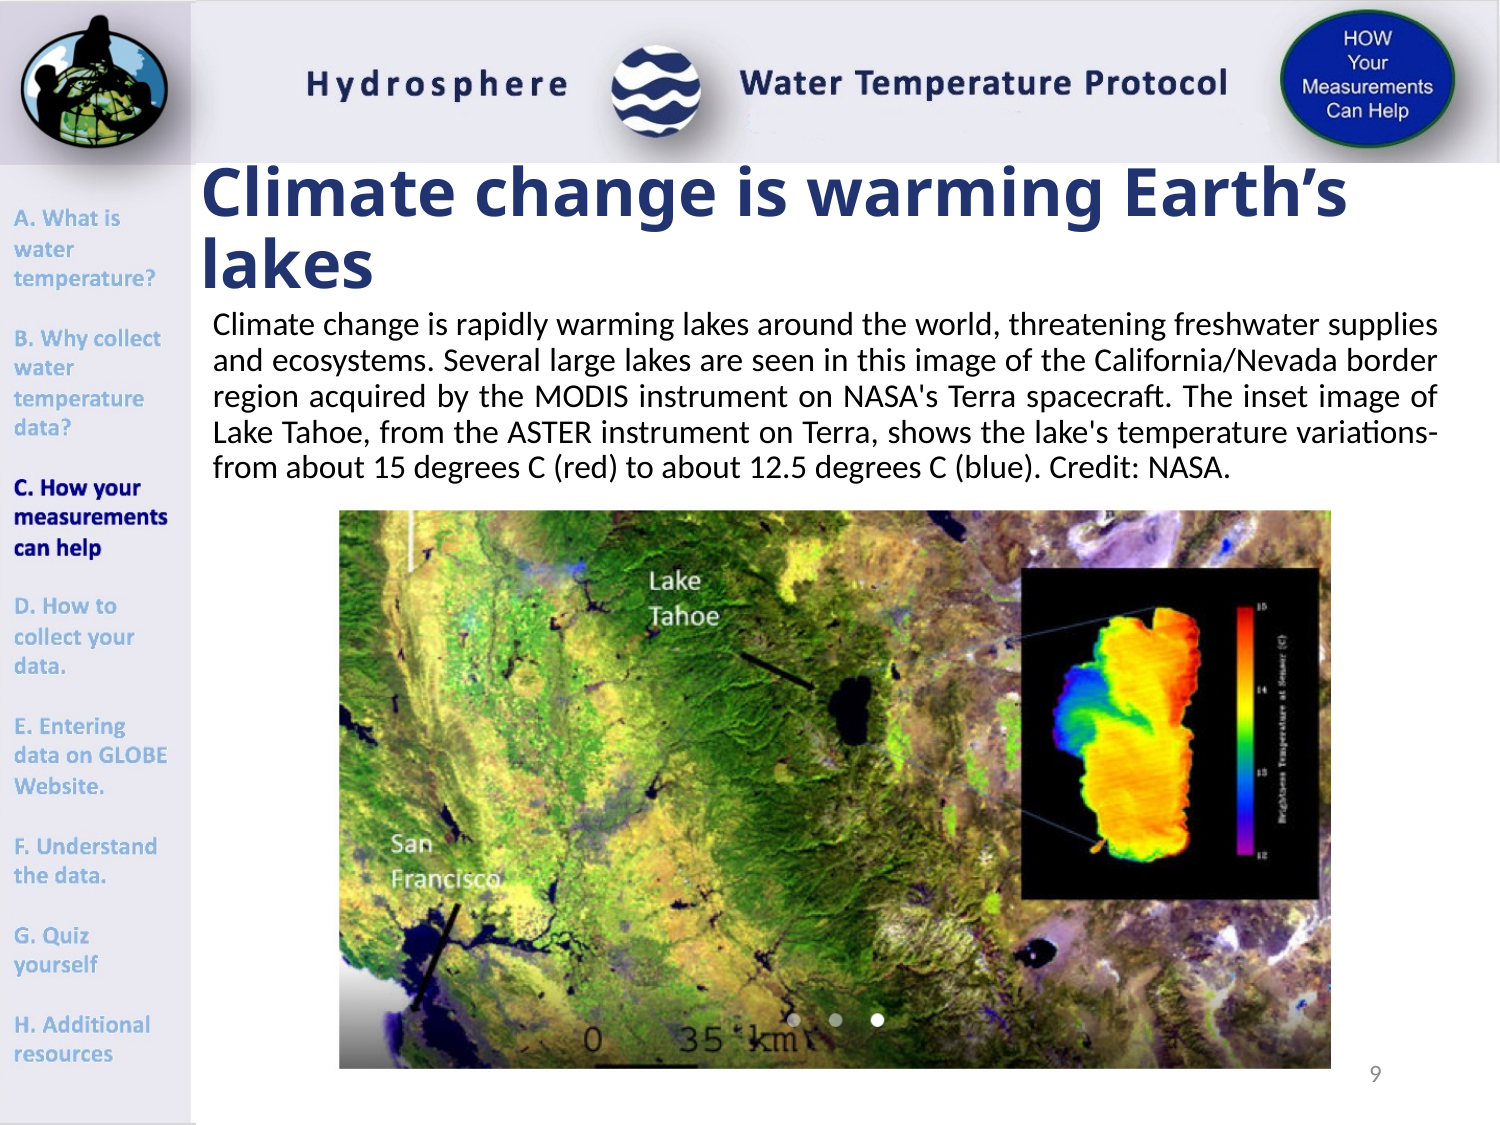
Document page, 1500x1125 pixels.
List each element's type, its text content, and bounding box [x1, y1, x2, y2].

slide_number 8 [1059, 1042, 1397, 1103]
title Climate change is warming Earth’s lakes [196, 163, 1480, 340]
picture [0, 0, 1500, 1125]
list Climate change is rapidly warming lakes around the world, threatening freshwater supplies and ecosystems. Several large lakes are seen in this image of the California/Nevada border region acquired by the MODIS instrument on NASA's Terra spacecraft. The inset image of Lake Tahoe, from the ASTER instrument on Terra, shows the lake's temperature variations- from about 15 degrees C (red) to about 12.5 degrees C (blue). Credit: NASA. [197, 299, 1456, 1014]
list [333, 502, 1331, 1072]
